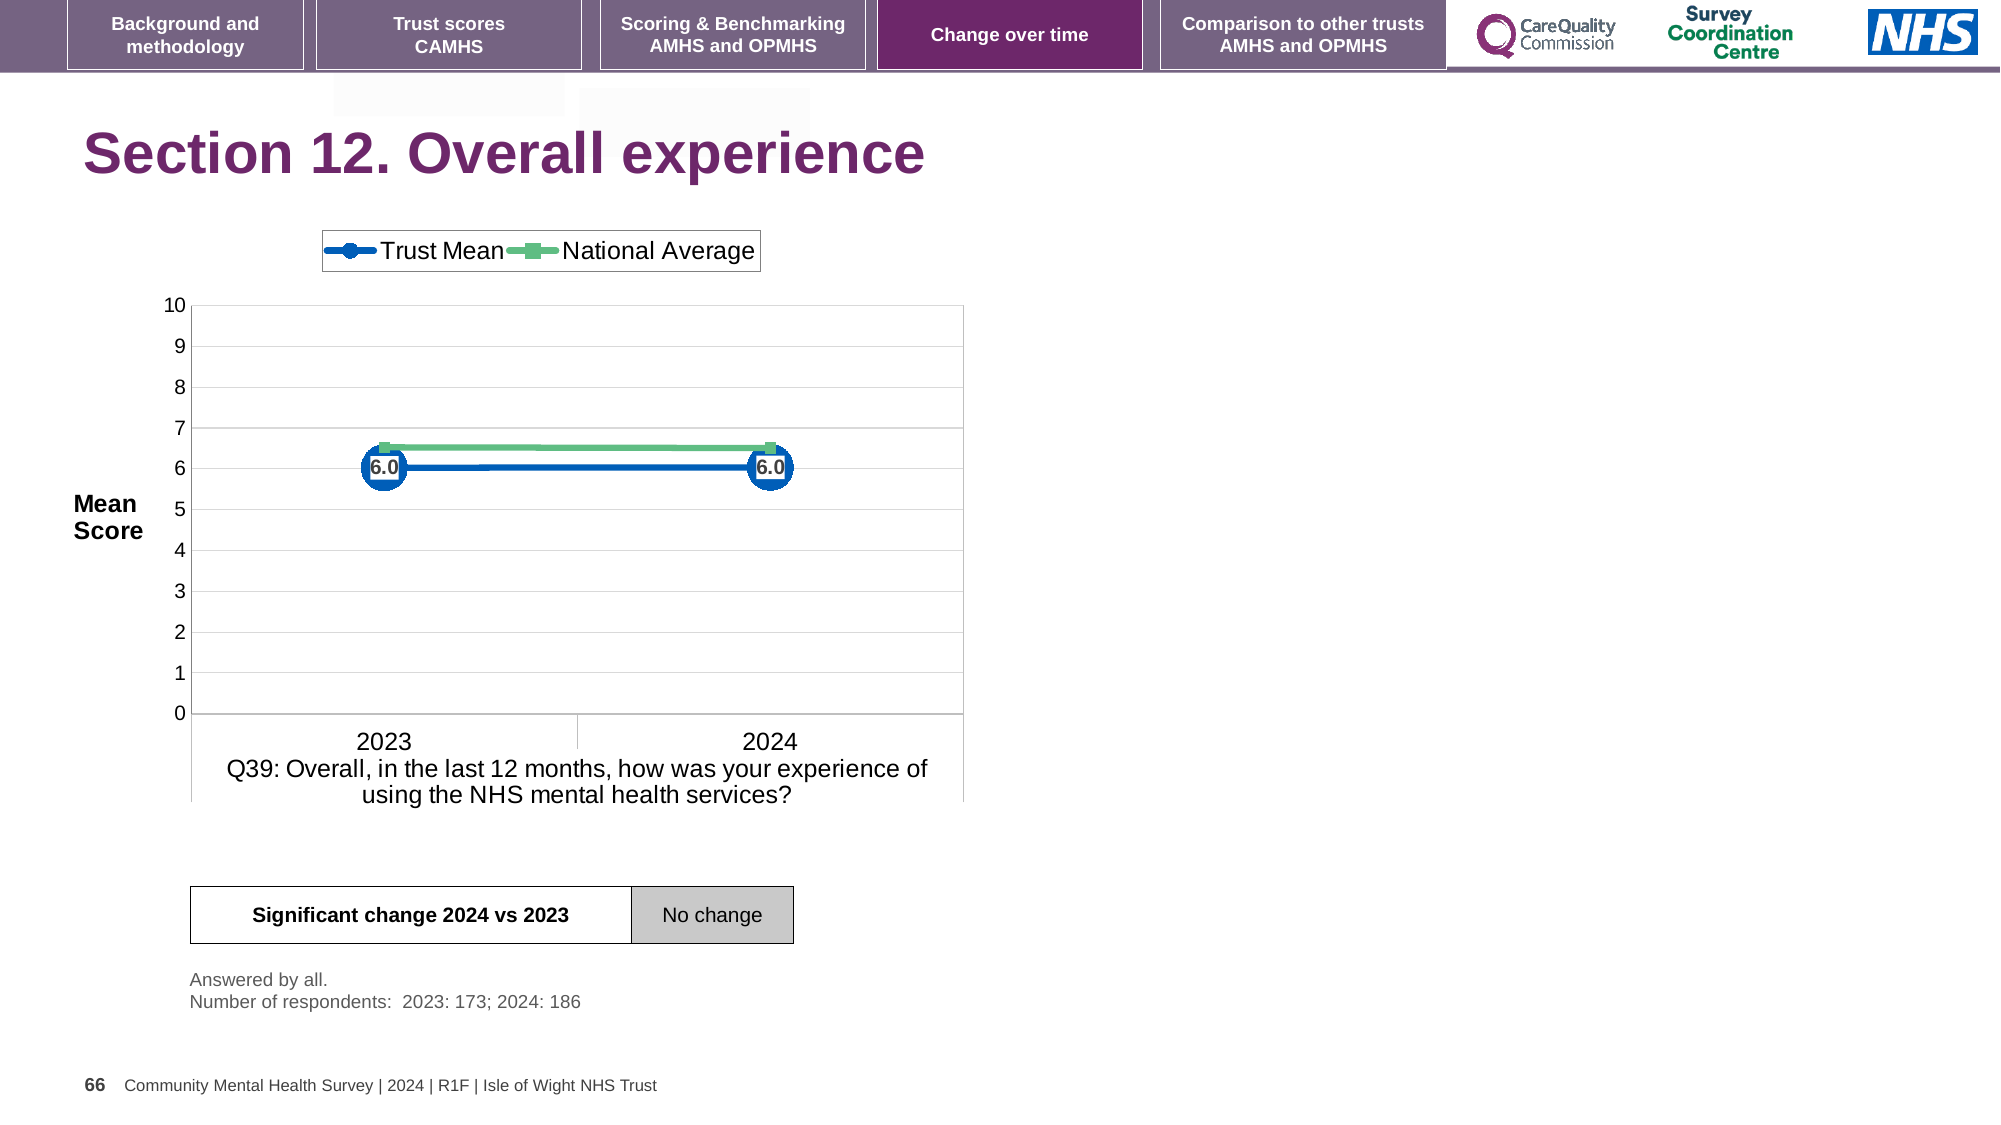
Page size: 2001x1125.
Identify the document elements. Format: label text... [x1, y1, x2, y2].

text_box Answered by all. Number of respondents: 2023: 173; 2024: 186 [174, 959, 1039, 1020]
table_header Significant change 2024 vs 2023 [191, 887, 631, 943]
picture [1868, 9, 1978, 55]
picture [1666, 3, 1794, 61]
table_header No change [632, 887, 793, 943]
chart [68, 228, 966, 858]
text_box 66 [84, 1065, 122, 1125]
picture [1476, 13, 1616, 59]
title Section 12. Overall experience [68, 100, 1942, 209]
